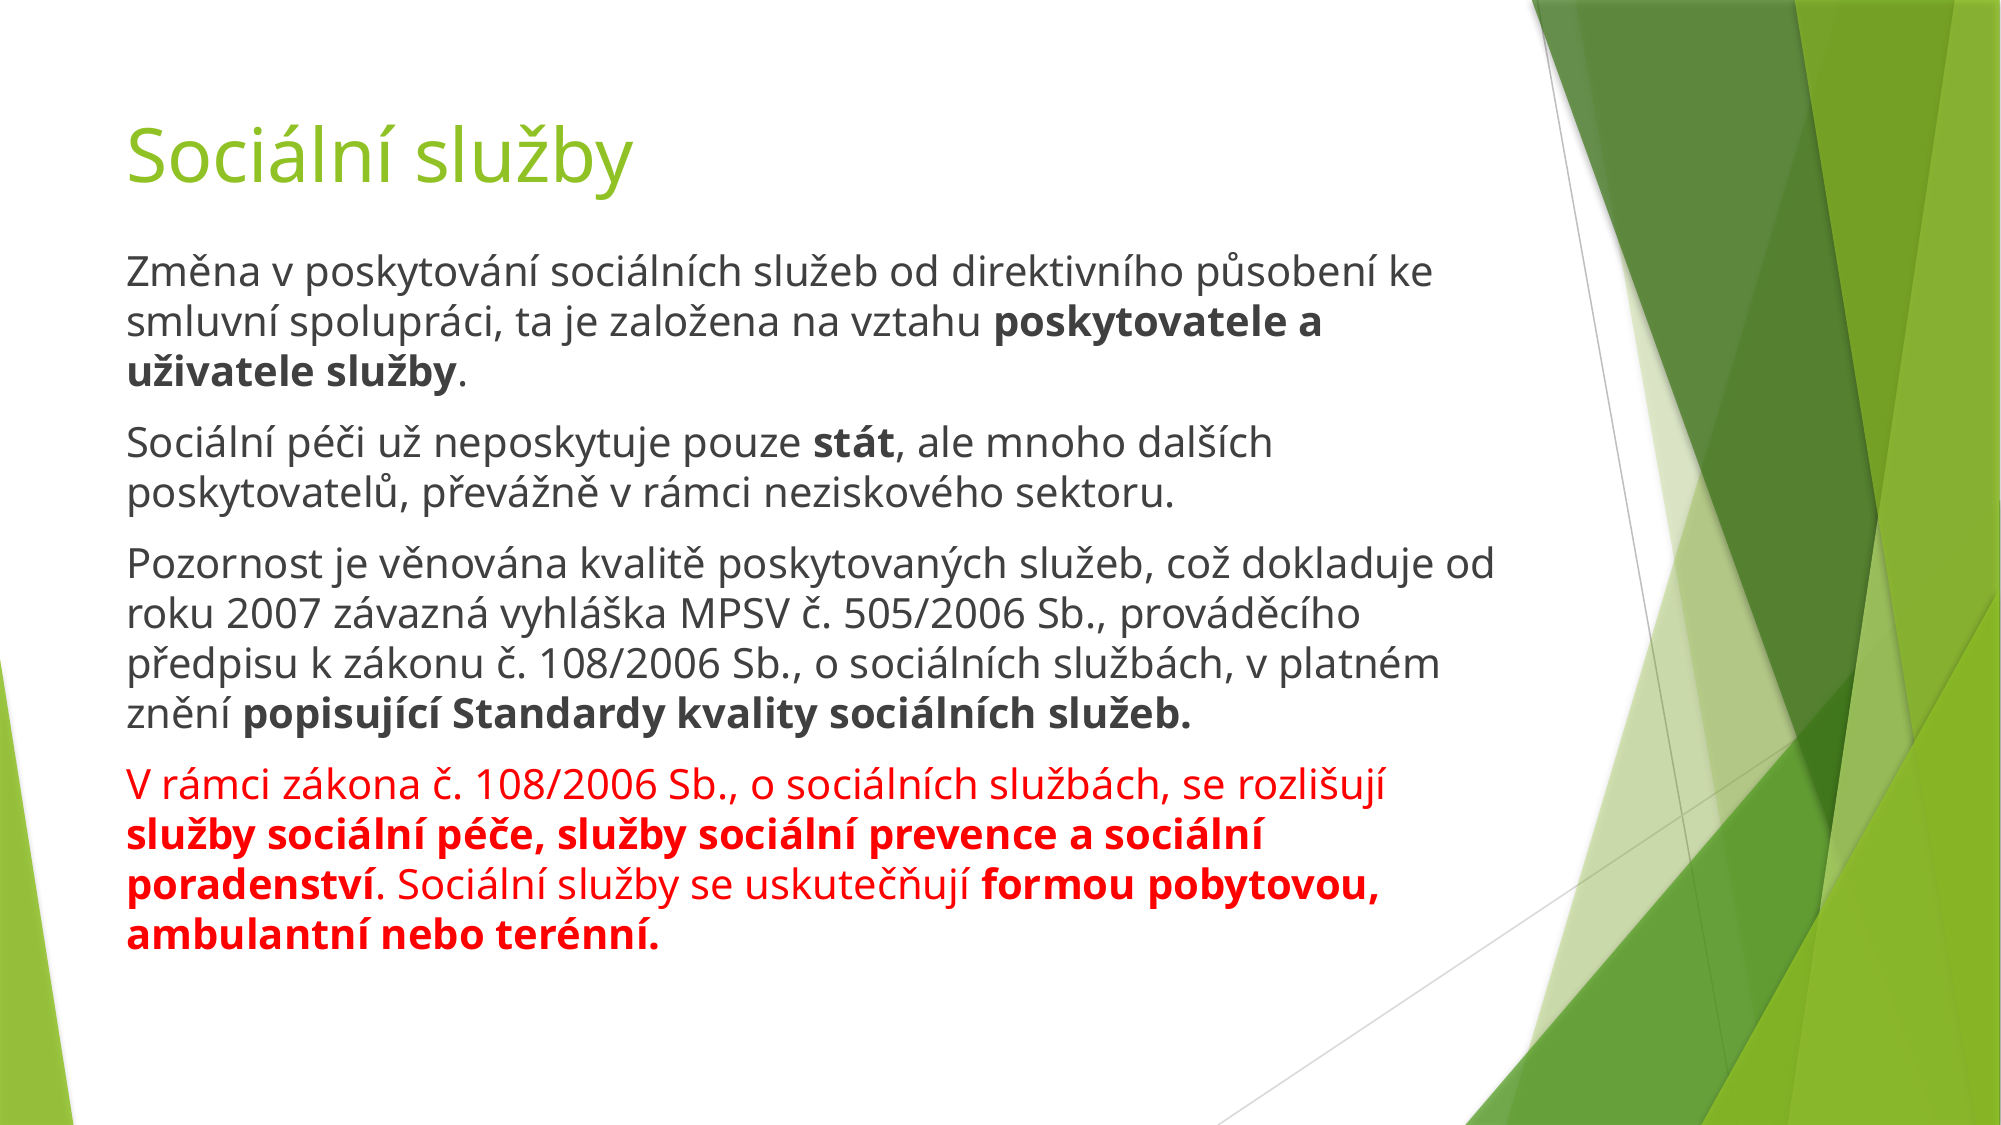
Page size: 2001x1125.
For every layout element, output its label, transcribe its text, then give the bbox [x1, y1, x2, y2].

title Sociální služby [111, 99, 1522, 236]
list Změna v poskytování sociálních služeb od direktivního působení ke smluvní spolupráci, ta je založena na vztahu poskytovatele a uživatele služby. Sociální péči už neposkytuje pouze stát, ale mnoho dalších poskytovatelů, převážně v rámci neziskového sektoru. Pozornost je věnována kvalitě poskytovaných služeb, což dokladuje od roku 2007 závazná vyhláška MPSV č. 505/2006 Sb., prováděcího předpisu k zákonu č. 108/2006 Sb., o sociálních službách, v platném znění popisující Standardy kvality sociálních služeb. V rámci zákona č. 108/2006 Sb., o sociálních službách, se rozlišují služby sociální péče, služby sociální prevence a sociální poradenství. Sociální služby se uskutečňují formou pobytovou, ambulantní nebo terénní. [111, 236, 1522, 991]
